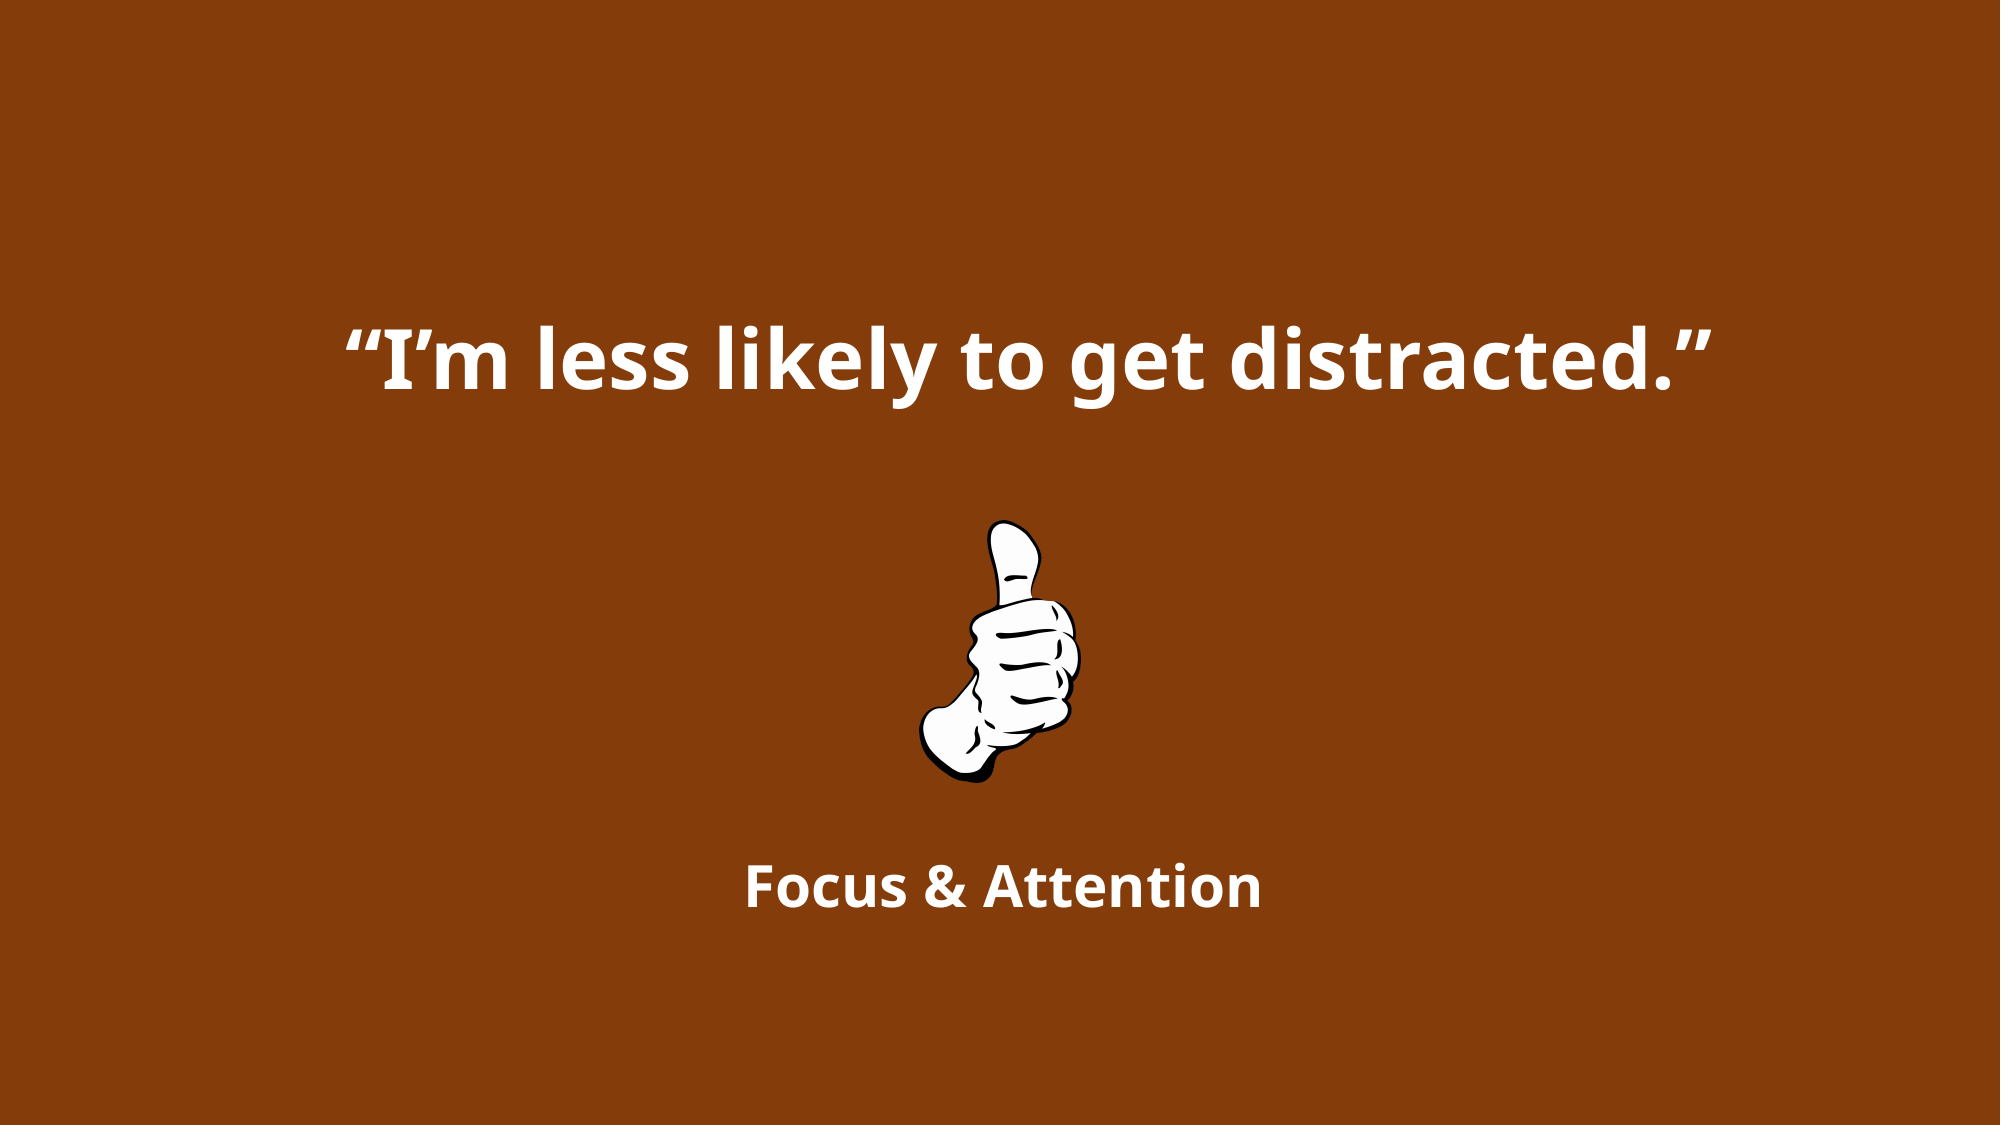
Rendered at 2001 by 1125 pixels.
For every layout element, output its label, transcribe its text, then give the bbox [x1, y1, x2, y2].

picture [919, 520, 1081, 783]
title Focus & Attention [141, 779, 1867, 998]
text_box “I’m less likely to get distracted.” [137, 298, 1922, 414]
